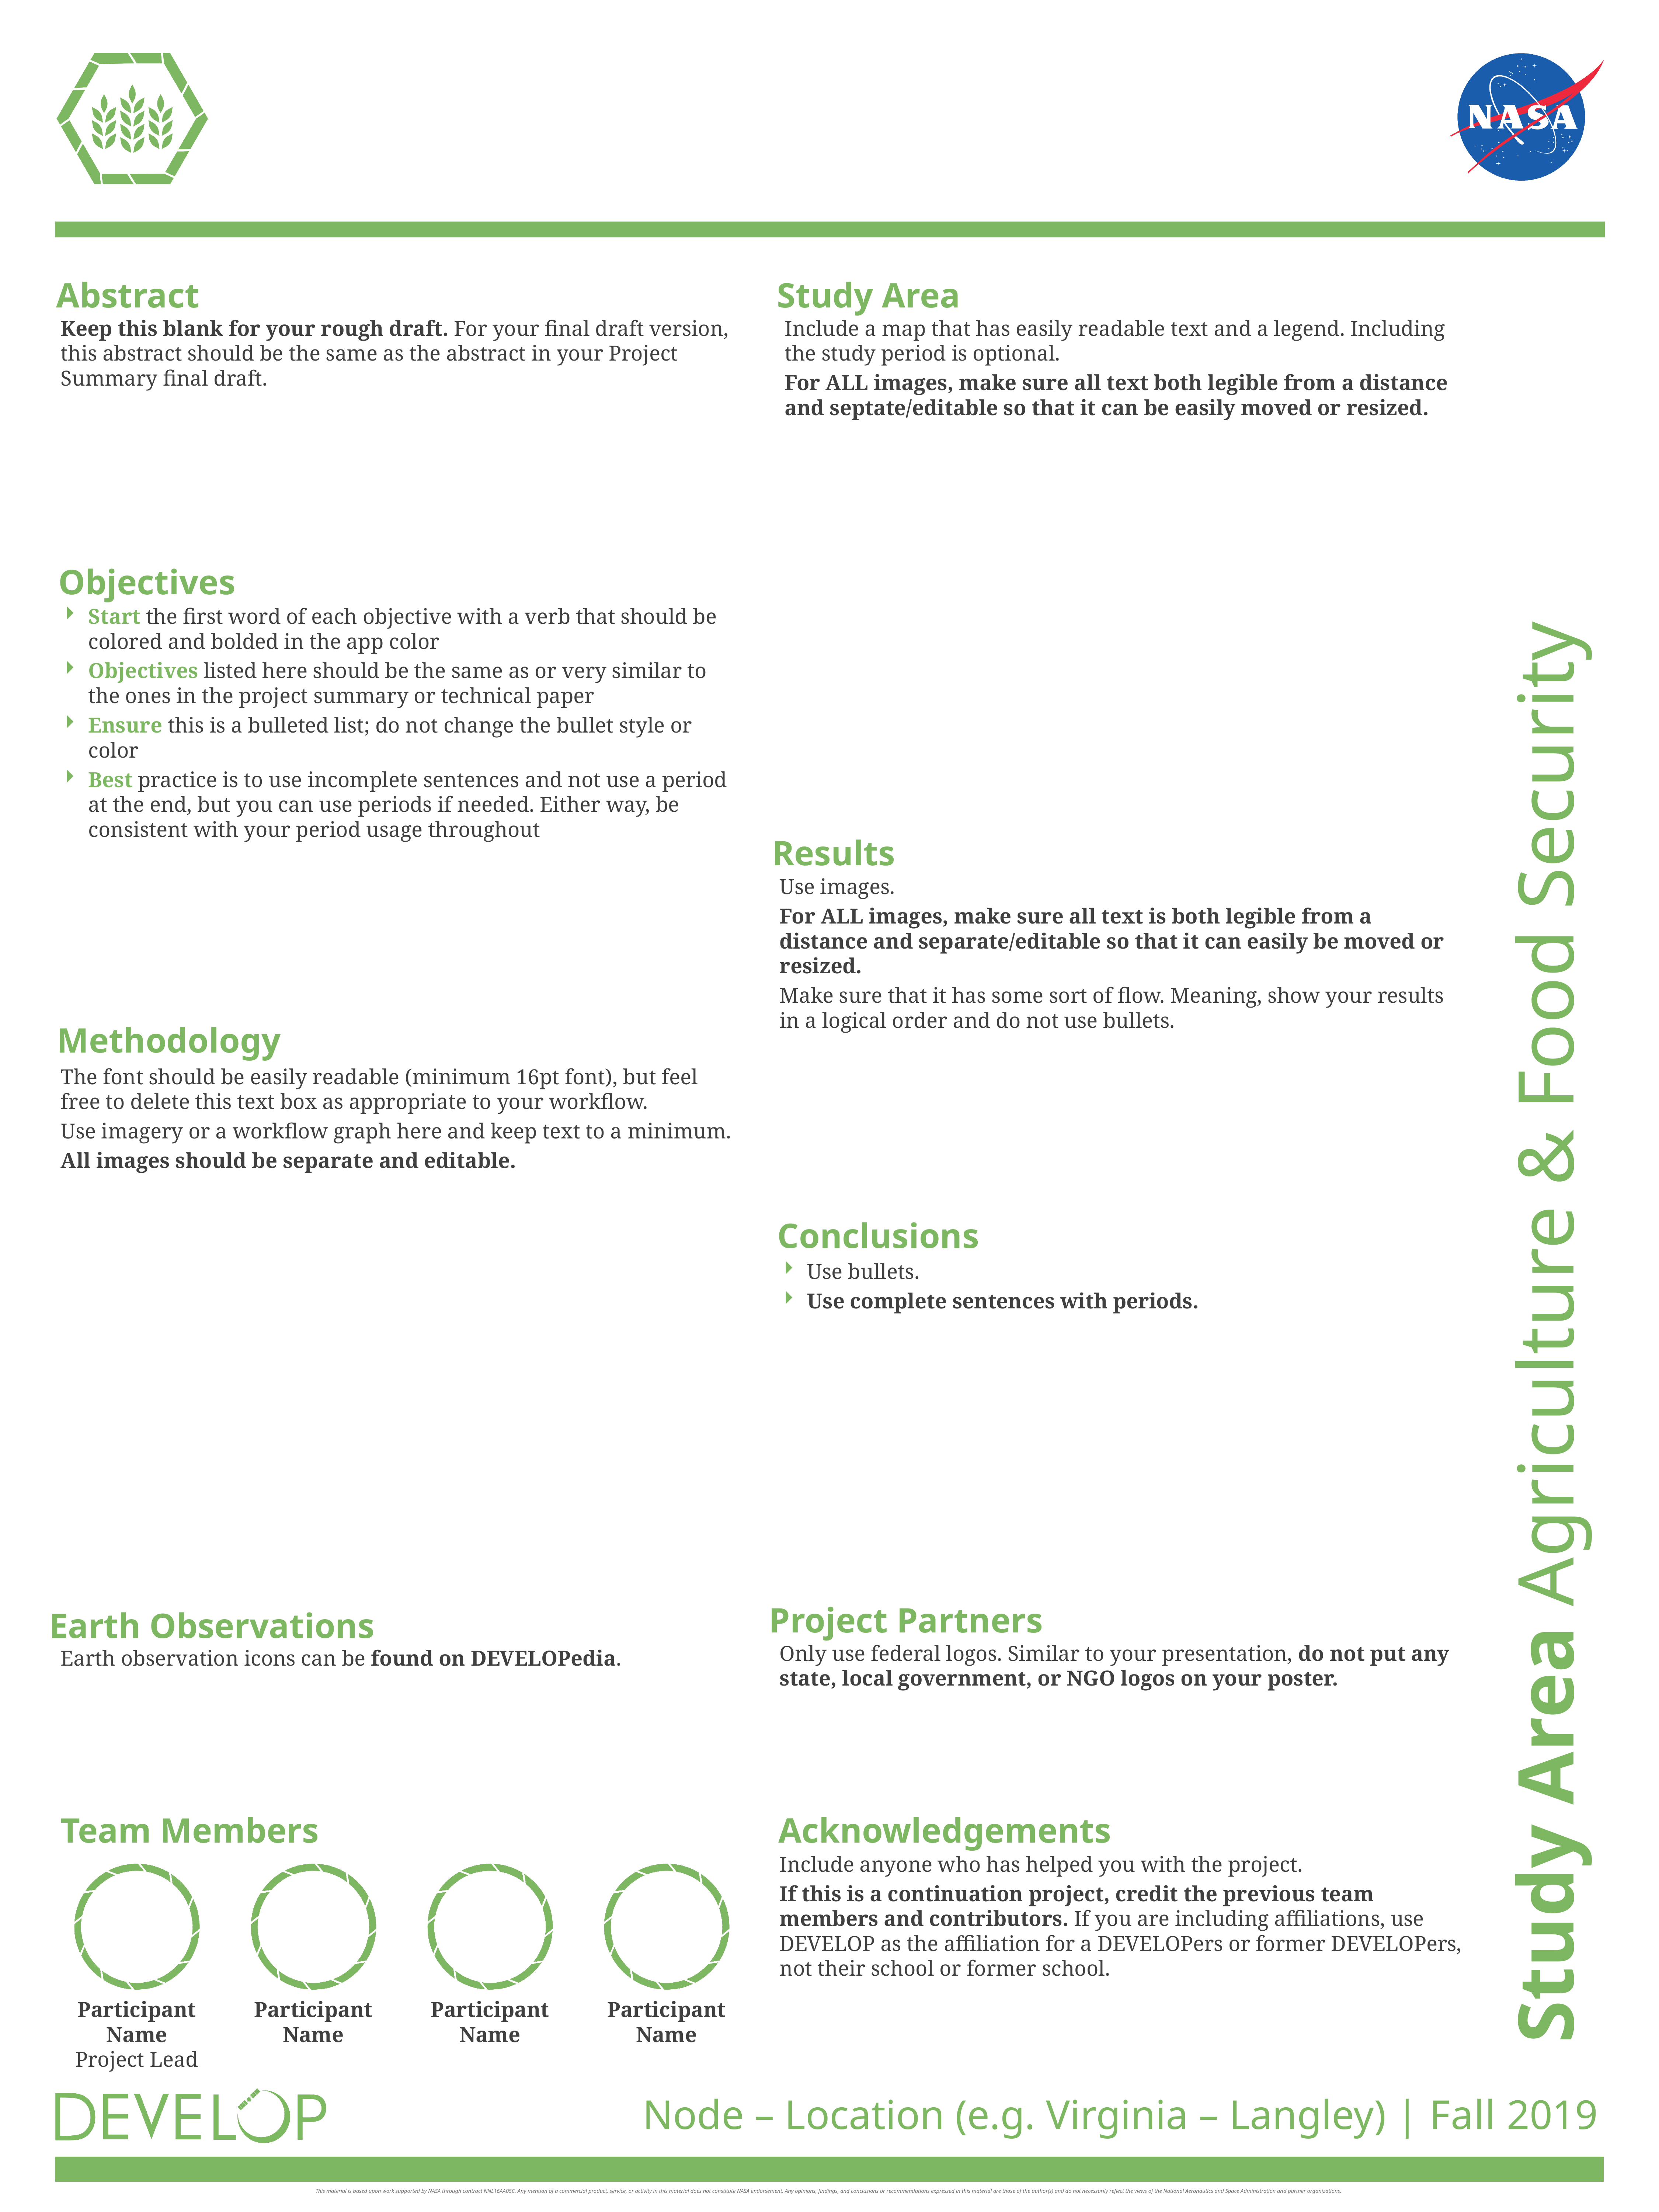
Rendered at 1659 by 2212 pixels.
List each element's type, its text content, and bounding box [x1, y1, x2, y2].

text_box Node – Location (e.g. Virginia – Langley) | Fall 2019 [882, 2092, 1604, 2141]
text_box Methodology [51, 1016, 286, 1062]
text_box Earth Observations [44, 1601, 380, 1648]
text_box Earth observation icons can be found on DEVELOPedia. [55, 1642, 747, 1741]
text_box Abstract [51, 271, 205, 317]
text_box Results [766, 829, 901, 875]
picture [55, 2088, 326, 2143]
text_box Objectives [53, 558, 241, 604]
text_box Include a map that has easily readable text and a legend. Including the study period is optional. For ALL images, make sure all text both legible from a distance and septate/editable so that it can be easily moved or resized. [779, 312, 1465, 484]
text_box Start the first word of each objective with a verb that should be colored and bolded in the app color Objectives listed here should be the same as or very similar to the ones in the project summary or technical paper Ensure this is a bulleted list; do not change the bullet style or color Best practice is to use incomplete sentences and not use a period at the end, but you can use periods if needed. Either way, be consistent with your period usage throughout [55, 600, 747, 837]
text_box Keep this blank for your rough draft. For your final draft version, this abstract should be the same as the abstract in your Project Summary final draft. [55, 312, 747, 517]
text_box Study Area [772, 271, 966, 317]
text_box Project Partners [764, 1596, 1048, 1642]
picture [1448, 52, 1605, 182]
text_box Include anyone who has helped you with the project. If this is a continuation project, credit the previous team members and contributors. If you are including affiliations, use DEVELOP as the affiliation for a DEVELOPers or former DEVELOPers, not their school or former school. [774, 1848, 1468, 2045]
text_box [51, 1863, 223, 2050]
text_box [404, 1863, 576, 2025]
text_box Acknowledgements [773, 1806, 1117, 1853]
text_box Conclusions [772, 1211, 985, 1258]
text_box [227, 1863, 399, 2025]
text_box Use bullets. Use complete sentences with periods. [774, 1255, 1465, 1392]
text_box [581, 1863, 752, 2025]
text_box Only use federal logos. Similar to your presentation, do not put any state, local government, or NGO logos on your poster. [774, 1637, 1468, 1791]
text_box Use images. For ALL images, make sure all text is both legible from a distance and separate/editable so that it can easily be moved or resized. Make sure that it has some sort of flow. Meaning, show your results in a logical order and do not use bullets. [774, 870, 1465, 1107]
picture [56, 53, 208, 184]
text_box The font should be easily readable (minimum 16pt font), but feel free to delete this text box as appropriate to your workflow. Use imagery or a workflow graph here and keep text to a minimum. All images should be separate and editable. [55, 1061, 747, 1272]
text_box Team Members [55, 1806, 325, 1853]
text_box Study Area Agriculture & Food Security [1495, 281, 1603, 2049]
